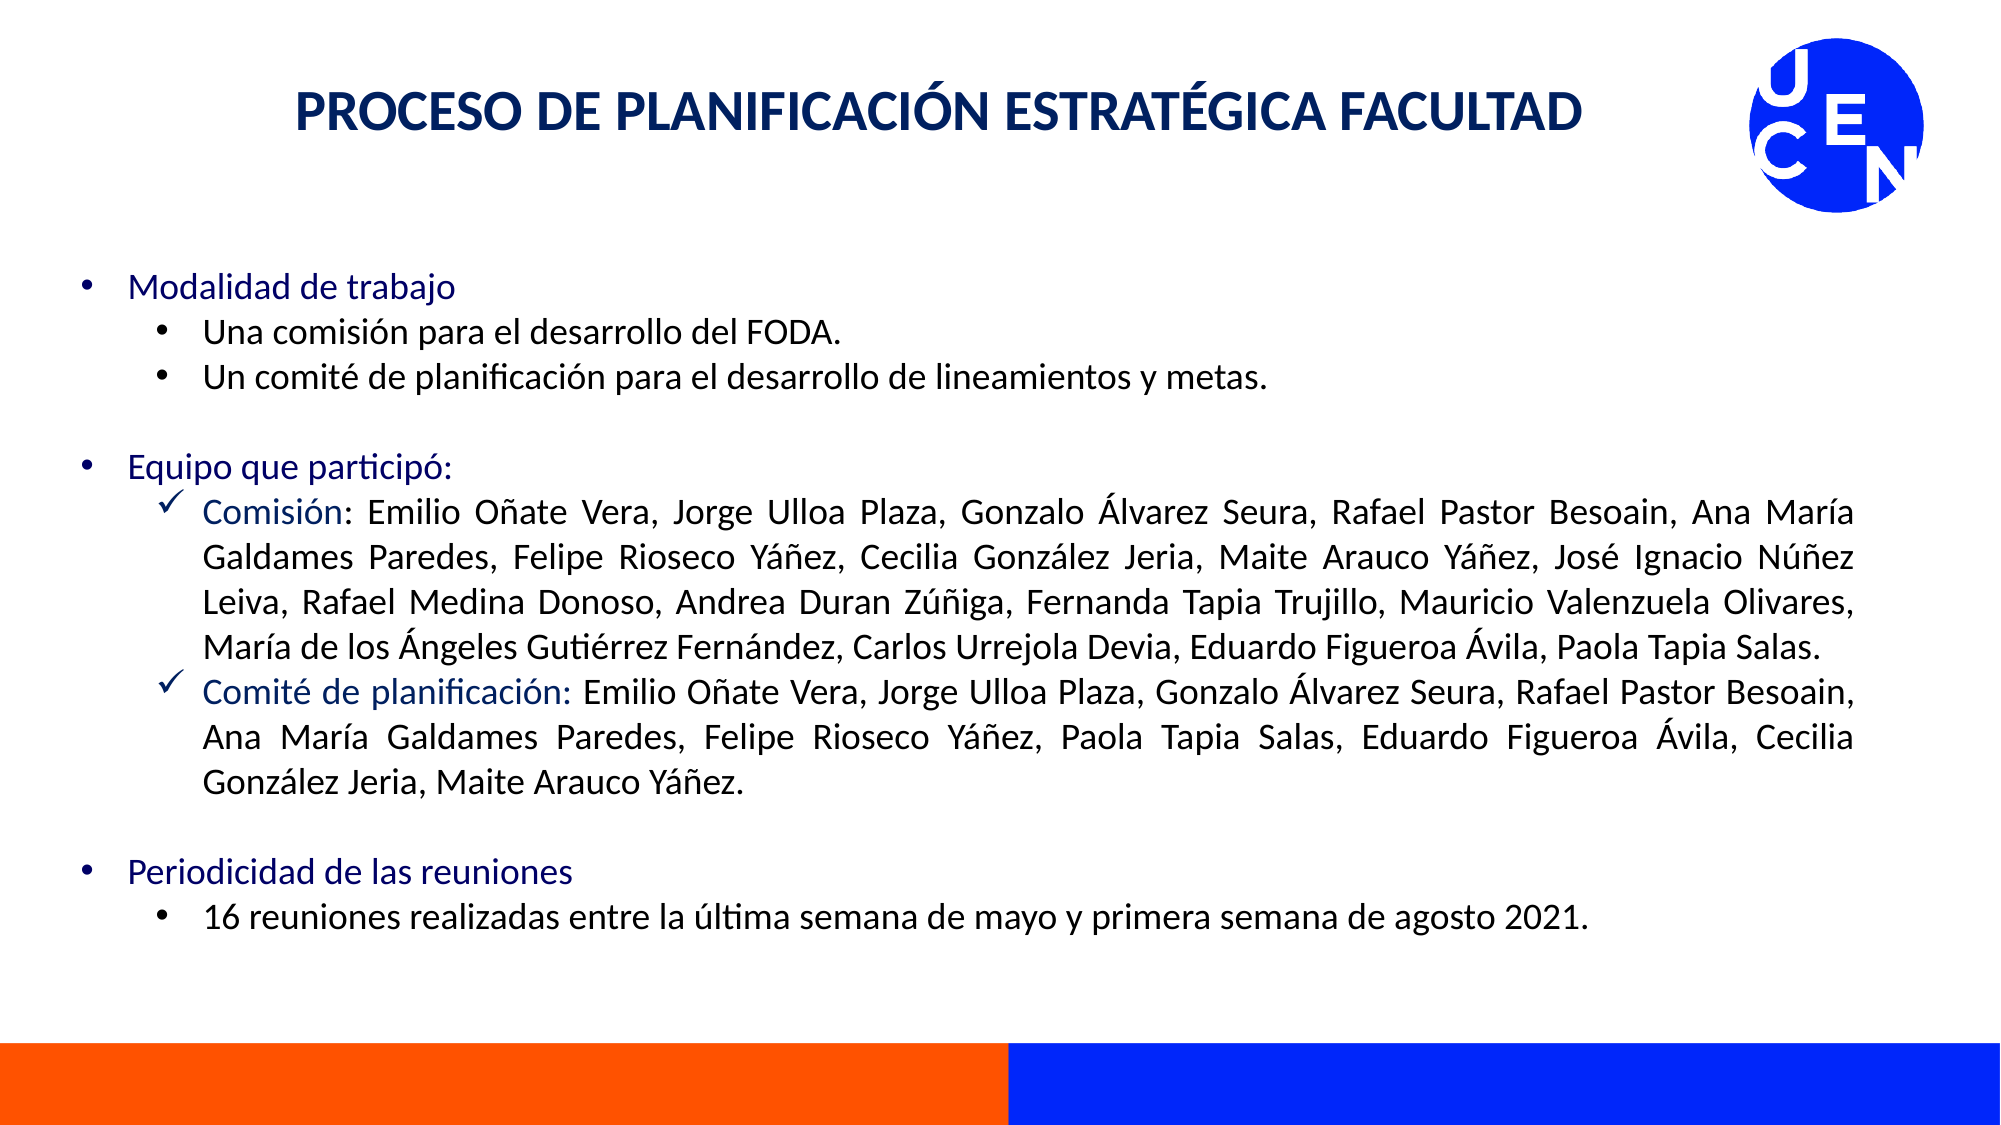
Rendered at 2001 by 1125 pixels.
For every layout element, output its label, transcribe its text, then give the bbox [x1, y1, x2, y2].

picture [1729, 33, 1943, 221]
picture [0, 1043, 2000, 1125]
text_box Modalidad de trabajo Una comisión para el desarrollo del FODA. Un comité de planificación para el desarrollo de lineamientos y metas. Equipo que participó: Comisión: Emilio Oñate Vera, Jorge Ulloa Plaza, Gonzalo Álvarez Seura, Rafael Pastor Besoain, Ana María Galdames Paredes, Felipe Rioseco Yáñez, Cecilia González Jeria, Maite Arauco Yáñez, José Ignacio Núñez Leiva, Rafael Medina Donoso, Andrea Duran Zúñiga, Fernanda Tapia Trujillo, Mauricio Valenzuela Olivares, María de los Ángeles Gutiérrez Fernández, Carlos Urrejola Devia, Eduardo Figueroa Ávila, Paola Tapia Salas. Comité de planificación: Emilio Oñate Vera, Jorge Ulloa Plaza, Gonzalo Álvarez Seura, Rafael Pastor Besoain, Ana María Galdames Paredes, Felipe Rioseco Yáñez, Paola Tapia Salas, Eduardo Figueroa Ávila, Cecilia González Jeria, Maite Arauco Yáñez. Periodicidad de las reuniones 16 reuniones realizadas entre la última semana de mayo y primera semana de agosto 2021. [65, 254, 1871, 990]
text_box PROCESO DE PLANIFICACIÓN ESTRATÉGICA FACULTAD [238, 64, 1640, 150]
